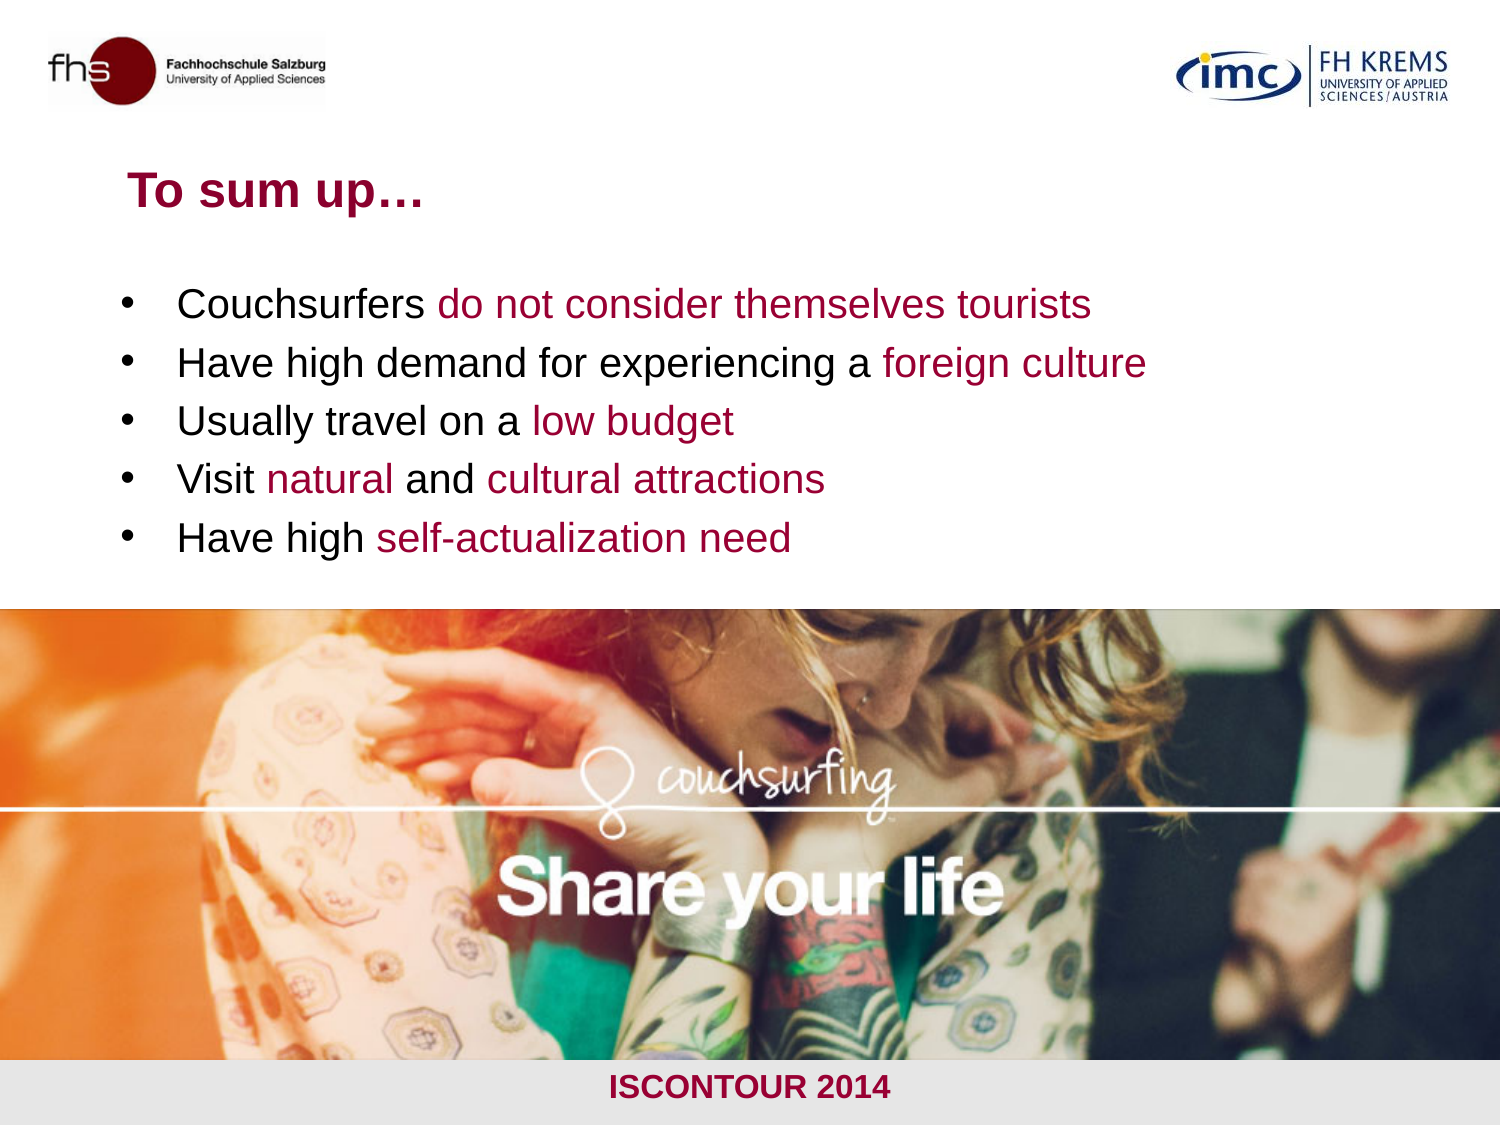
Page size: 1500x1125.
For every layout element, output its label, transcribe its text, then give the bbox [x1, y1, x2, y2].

title To sum up… [111, 125, 813, 251]
picture [0, 609, 1500, 1060]
text_box ISCONTOUR 2014 [572, 1069, 928, 1113]
text_box [0, 1067, 1500, 1125]
picture [1163, 30, 1452, 114]
picture [43, 31, 337, 114]
list Couchsurfers do not consider themselves tourists Have high demand for experiencing a foreign culture Usually travel on a low budget Visit natural and cultural attractions Have high self-actualization need [105, 269, 1381, 607]
